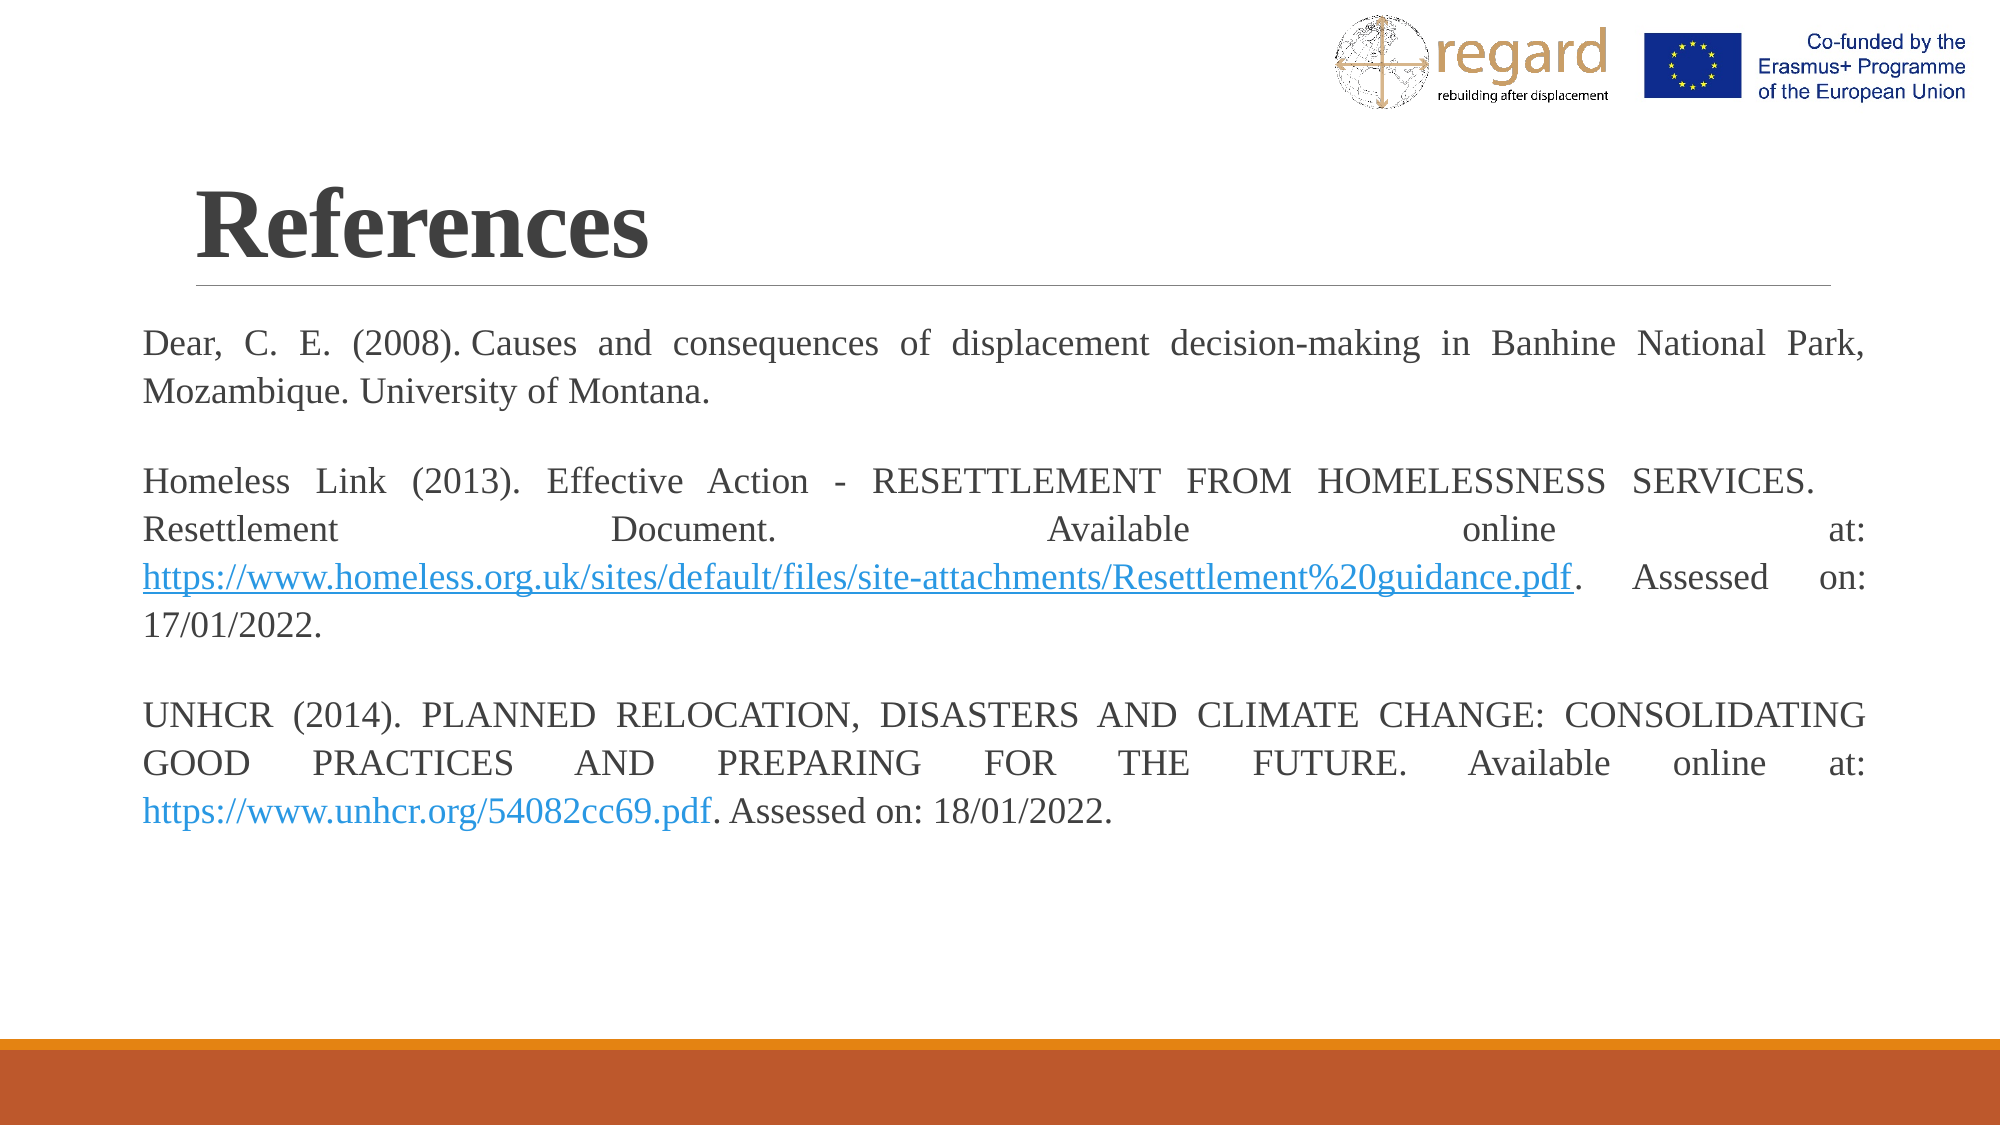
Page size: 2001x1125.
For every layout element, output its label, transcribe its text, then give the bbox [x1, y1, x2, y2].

title References [180, 47, 899, 285]
picture [1624, 14, 1982, 117]
picture [1335, 15, 1610, 109]
list Dear, C. E. (2008). Causes and consequences of displacement decision-making in Banhine National Park, Mozambique. University of Montana. Homeless Link (2013). Effective Action - RESETTLEMENT FROM HOMELESSNESS SERVICES. Resettlement Document. Available online at: https://www.homeless.org.uk/sites/default/files/site-attachments/Resettlement%20guidance.pdf. Assessed on: 17/01/2022. UNHCR (2014). PLANNED RELOCATION, DISASTERS AND CLIMATE CHANGE: CONSOLIDATING GOOD PRACTICES AND PREPARING FOR THE FUTURE. Available online at: https://www.unhcr.org/54082cc69.pdf. Assessed on: 18/01/2022. [142, 307, 1868, 989]
